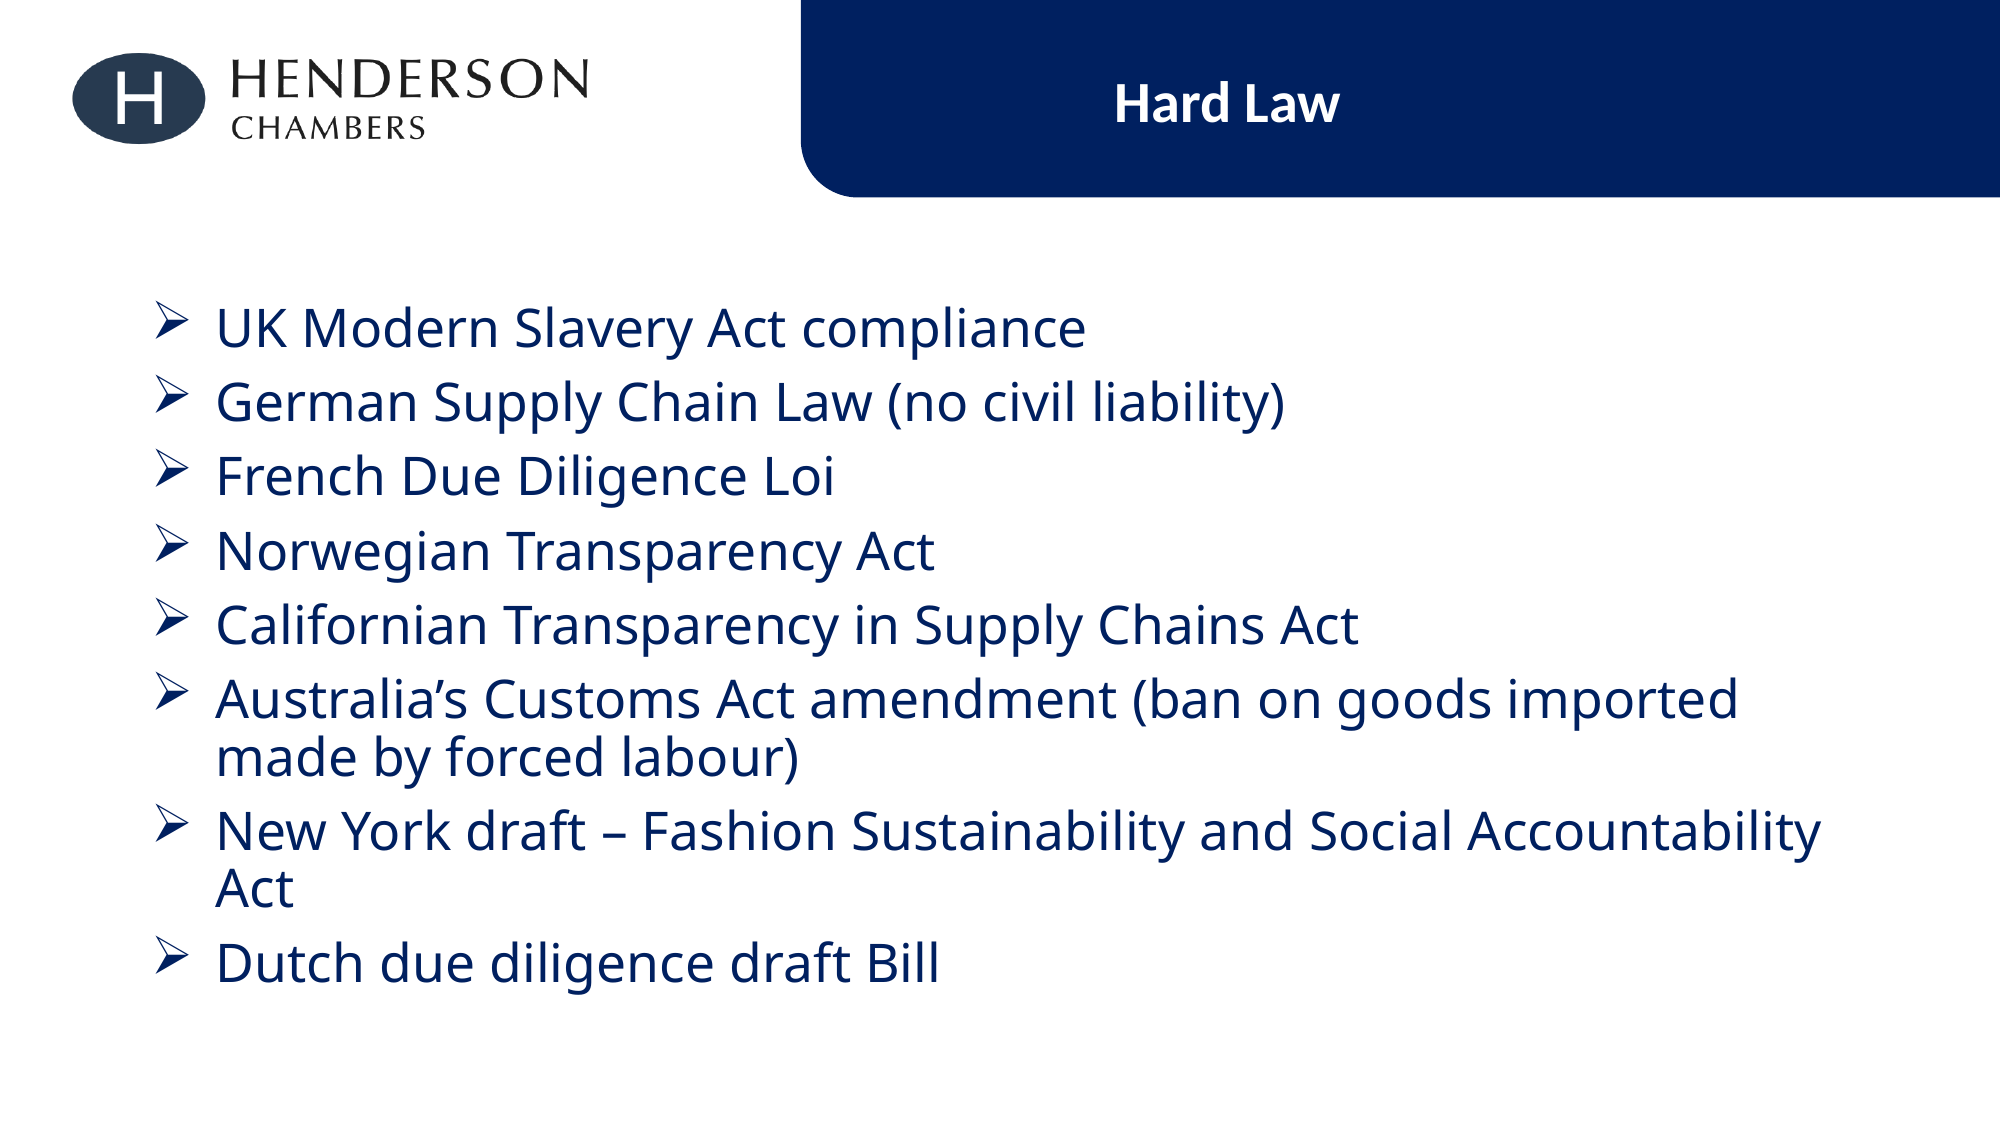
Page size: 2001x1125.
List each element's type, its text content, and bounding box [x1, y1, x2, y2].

picture [0, 0, 658, 198]
text_box Hard Law [1100, 56, 2000, 142]
list UK Modern Slavery Act compliance German Supply Chain Law (no civil liability) French Due Diligence Loi Norwegian Transparency Act Californian Transparency in Supply Chains Act Australia’s Customs Act amendment (ban on goods imported made by forced labour) New York draft – Fashion Sustainability and Social Accountability Act Dutch due diligence draft Bill [136, 293, 1862, 1008]
